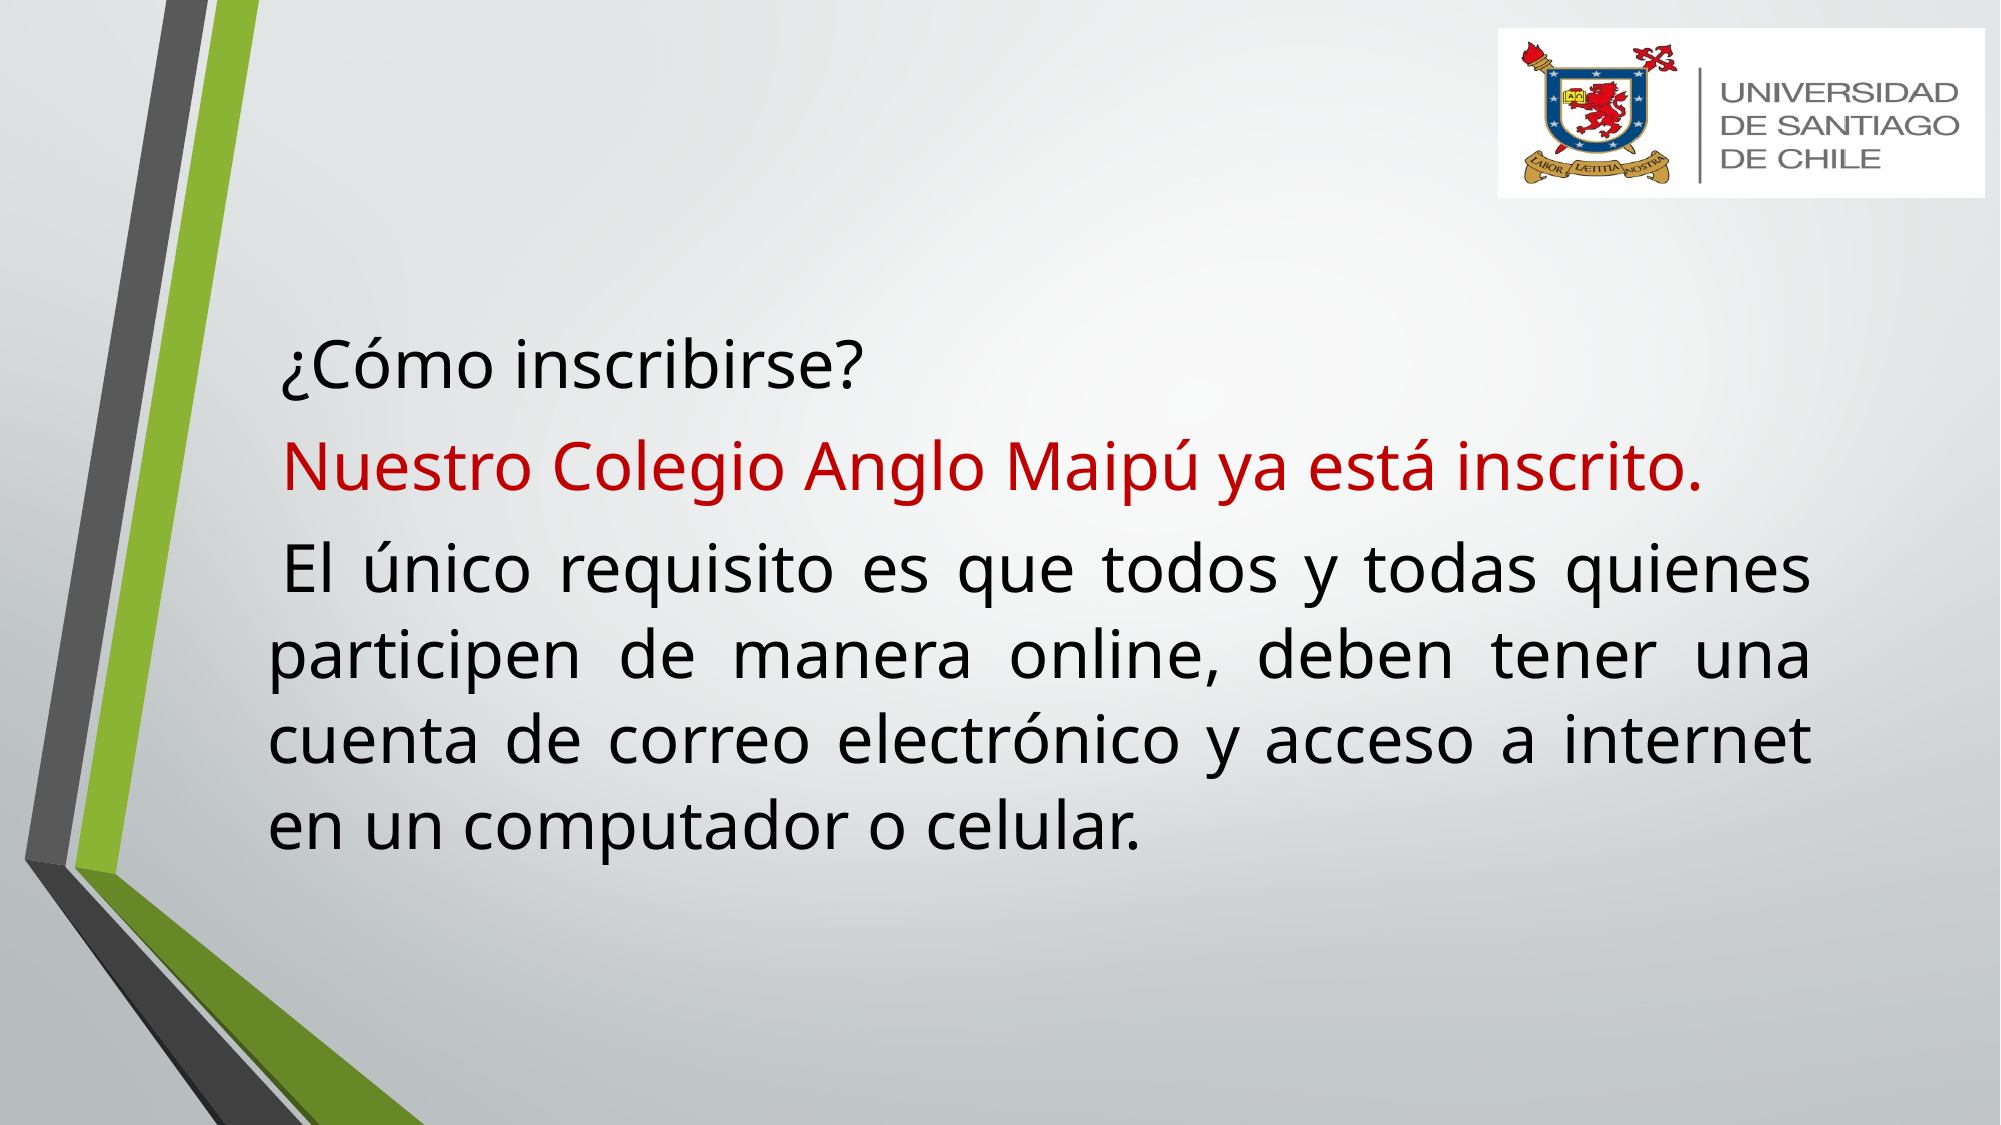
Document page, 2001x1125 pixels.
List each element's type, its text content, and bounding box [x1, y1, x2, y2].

picture [1497, 28, 1985, 198]
text_box ¿Cómo inscribirse? Nuestro Colegio Anglo Maipú ya está inscrito. El único requisito es que todos y todas quienes participen de manera online, deben tener una cuenta de correo electrónico y acceso a internet en un computador o celular. [252, 308, 1830, 969]
